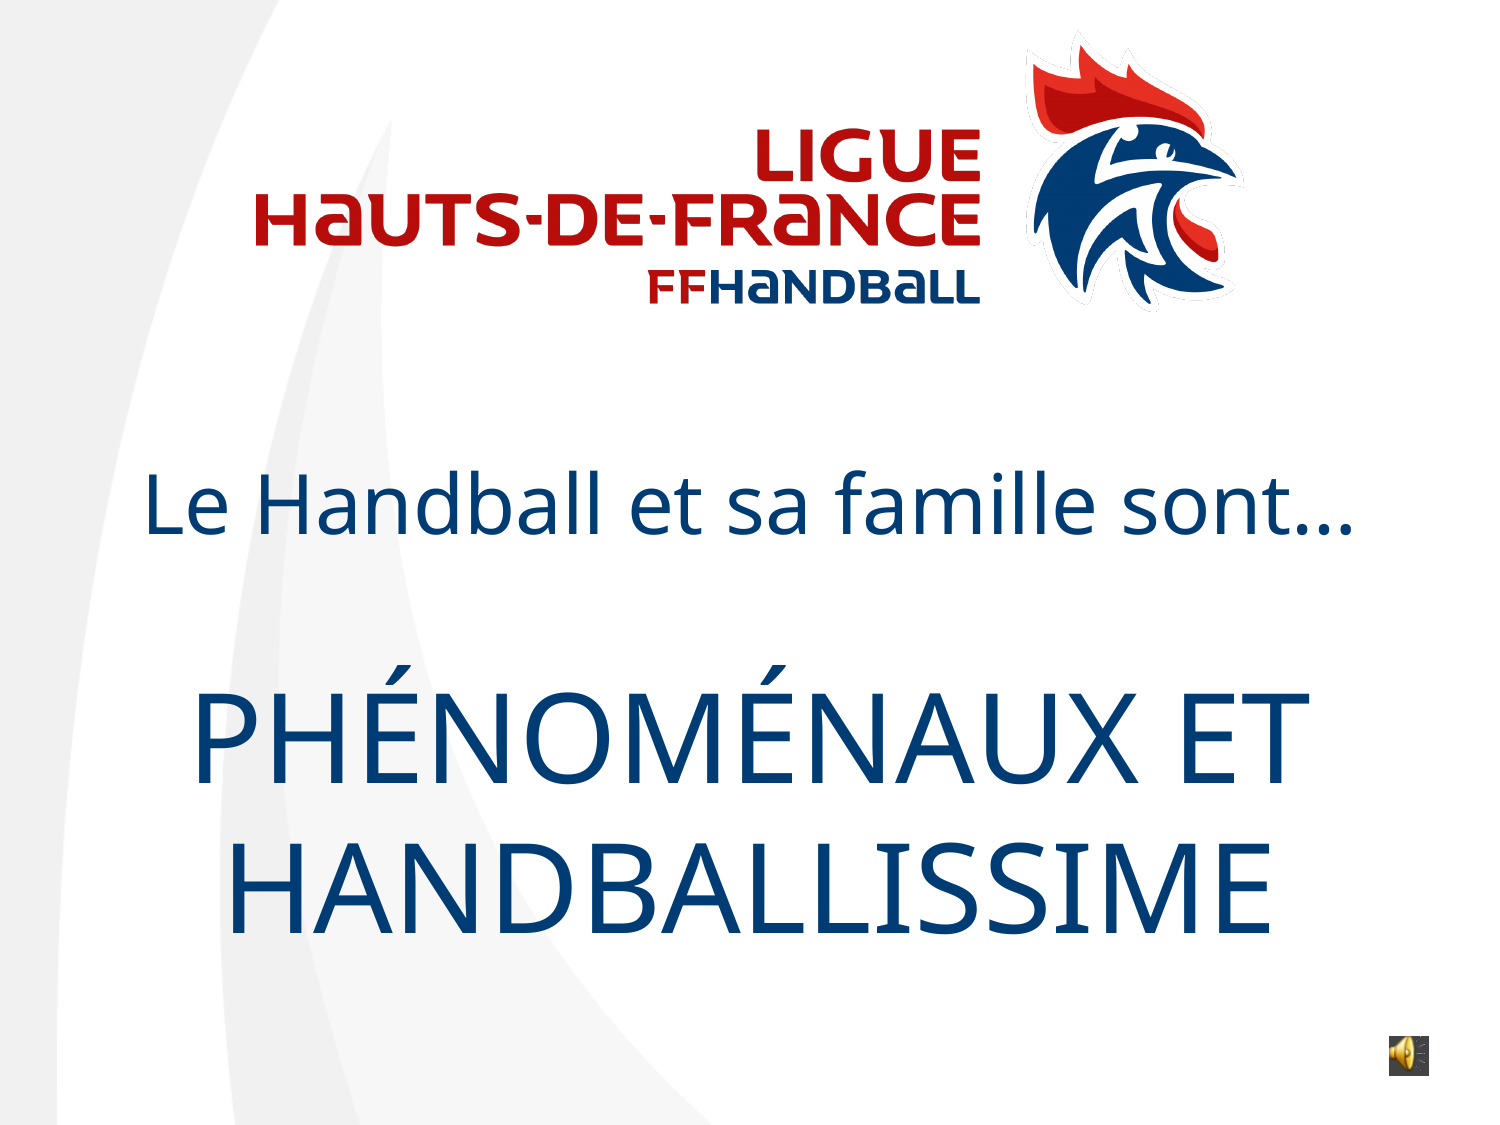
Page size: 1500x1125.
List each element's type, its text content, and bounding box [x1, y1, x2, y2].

text_box PHÉNOMÉNAUX ET HANDBALLISSIME [112, 687, 1388, 929]
picture [0, 0, 1500, 1125]
title Le Handball et sa famille sont… [112, 380, 1388, 622]
